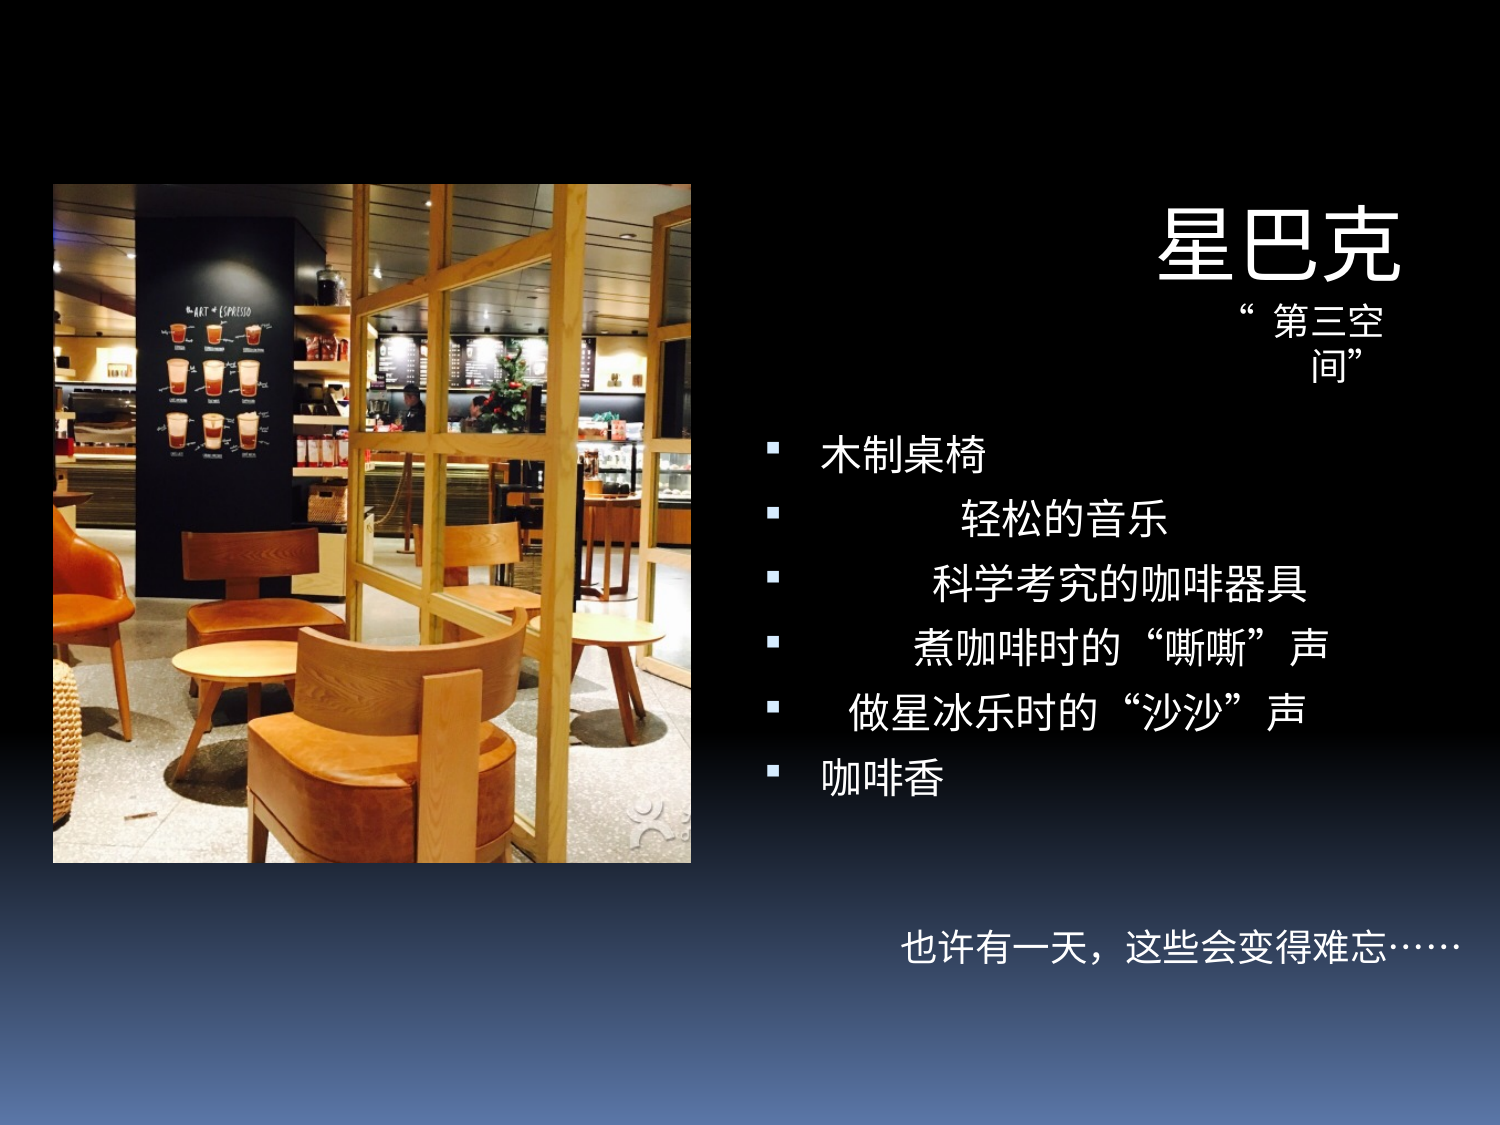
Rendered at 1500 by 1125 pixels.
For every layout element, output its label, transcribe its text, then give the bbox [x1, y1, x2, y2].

text_box 星巴克 [1139, 184, 1424, 345]
text_box 也许有一天，这些会变得难忘…… [868, 916, 1500, 977]
text_box “ 第三空间” [1151, 290, 1400, 396]
text_box 木制桌椅 轻松的音乐 科学考究的咖啡器具 煮咖啡时的“嘶嘶”声 做星冰乐时的“沙沙”声 咖啡香 [738, 420, 1459, 811]
picture [52, 184, 692, 863]
